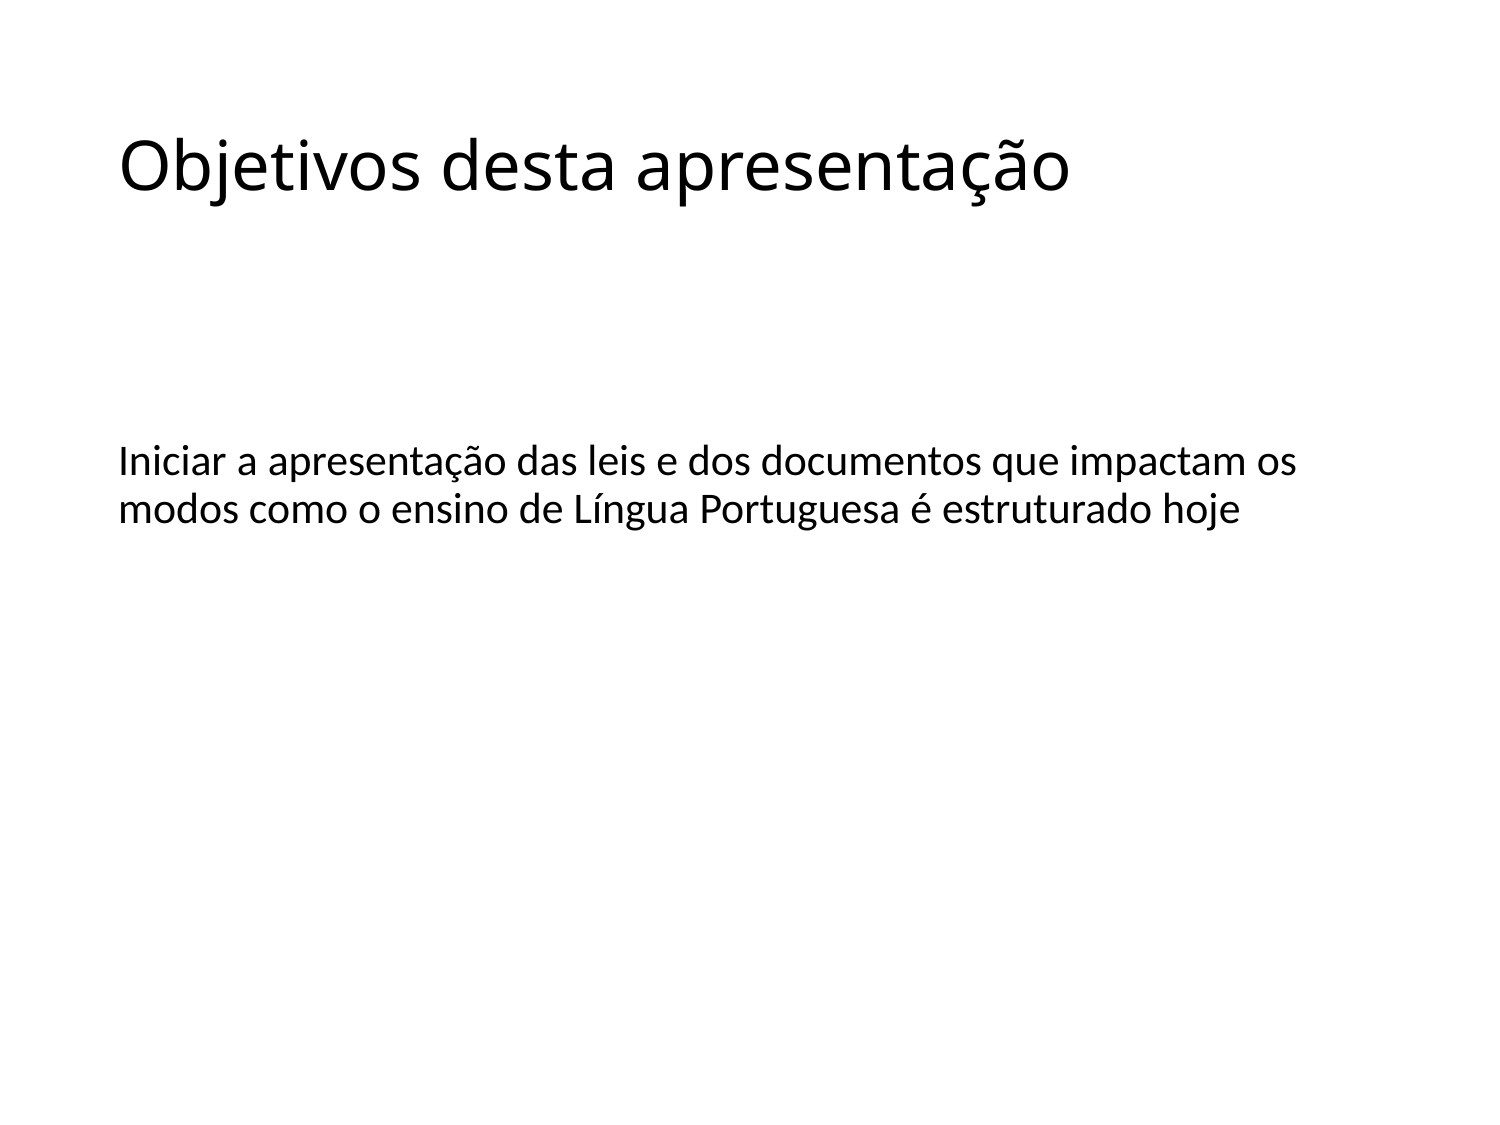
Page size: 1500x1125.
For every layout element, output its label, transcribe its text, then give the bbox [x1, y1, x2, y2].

list Iniciar a apresentação das leis e dos documentos que impactam os modos como o ensino de Língua Portuguesa é estruturado hoje [103, 299, 1397, 1014]
title Objetivos desta apresentação [103, 59, 1397, 278]
